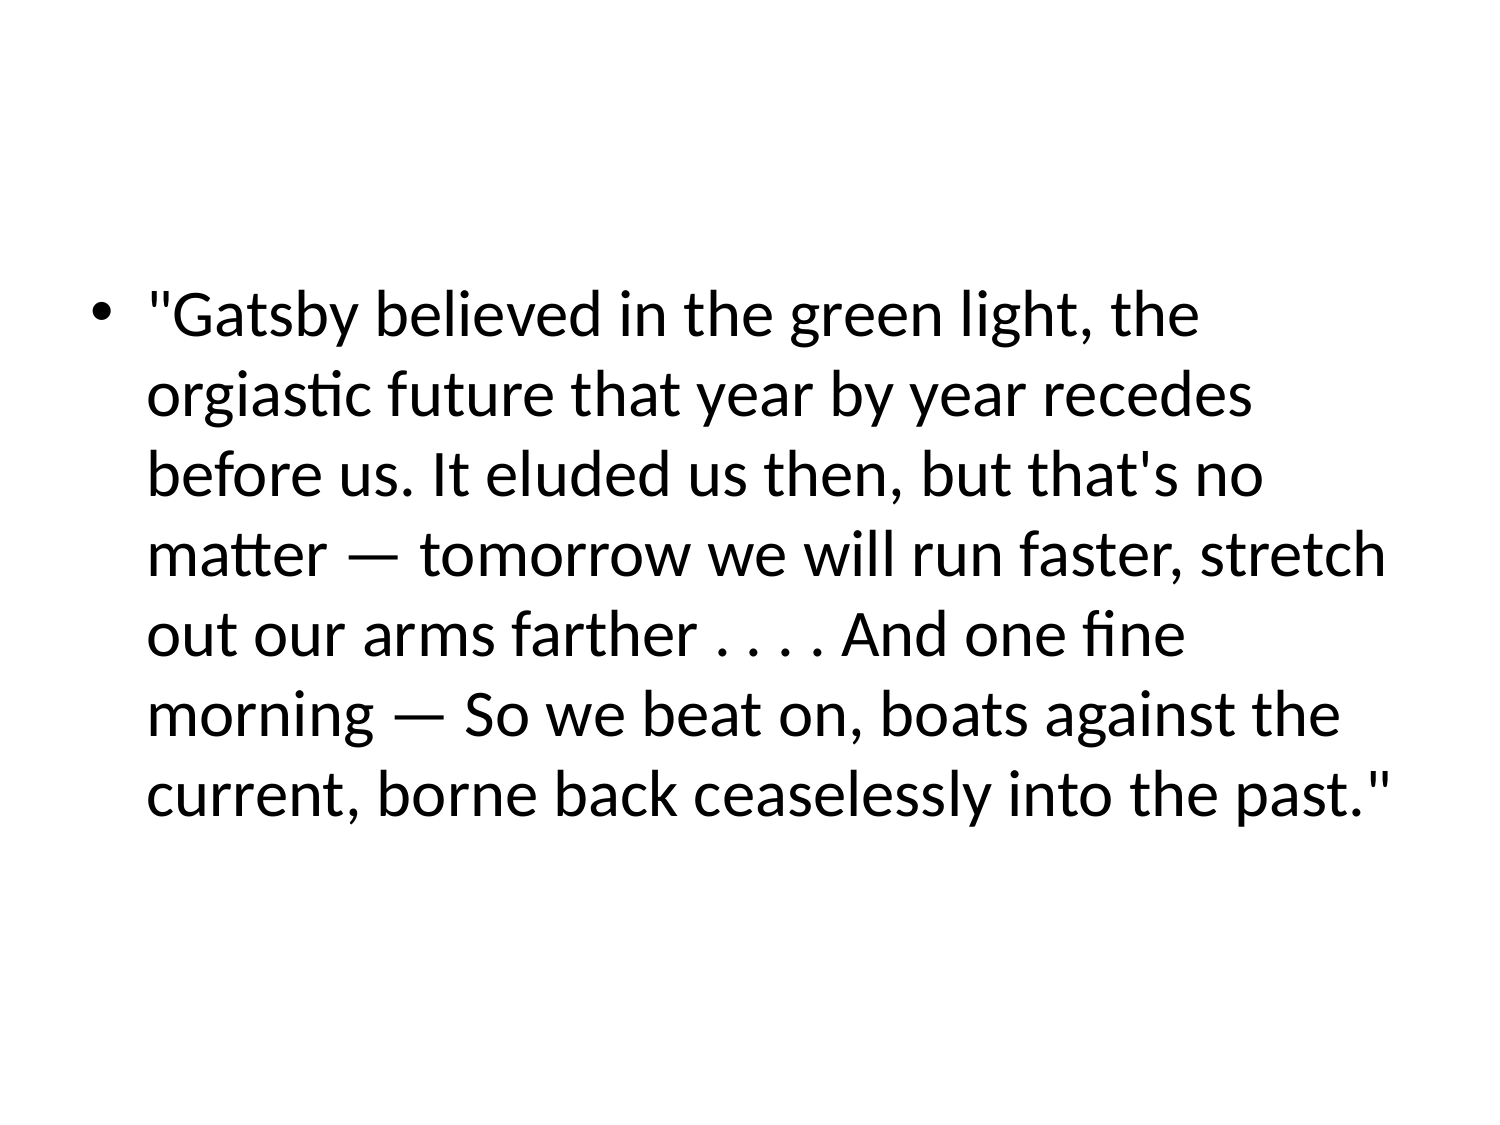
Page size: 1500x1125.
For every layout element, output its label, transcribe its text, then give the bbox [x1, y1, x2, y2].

list "Gatsby believed in the green light, the orgiastic future that year by year recedes before us. It eluded us then, but that's no matter — tomorrow we will run faster, stretch out our arms farther . . . . And one fine morning — So we beat on, boats against the current, borne back ceaselessly into the past." [75, 262, 1425, 1005]
